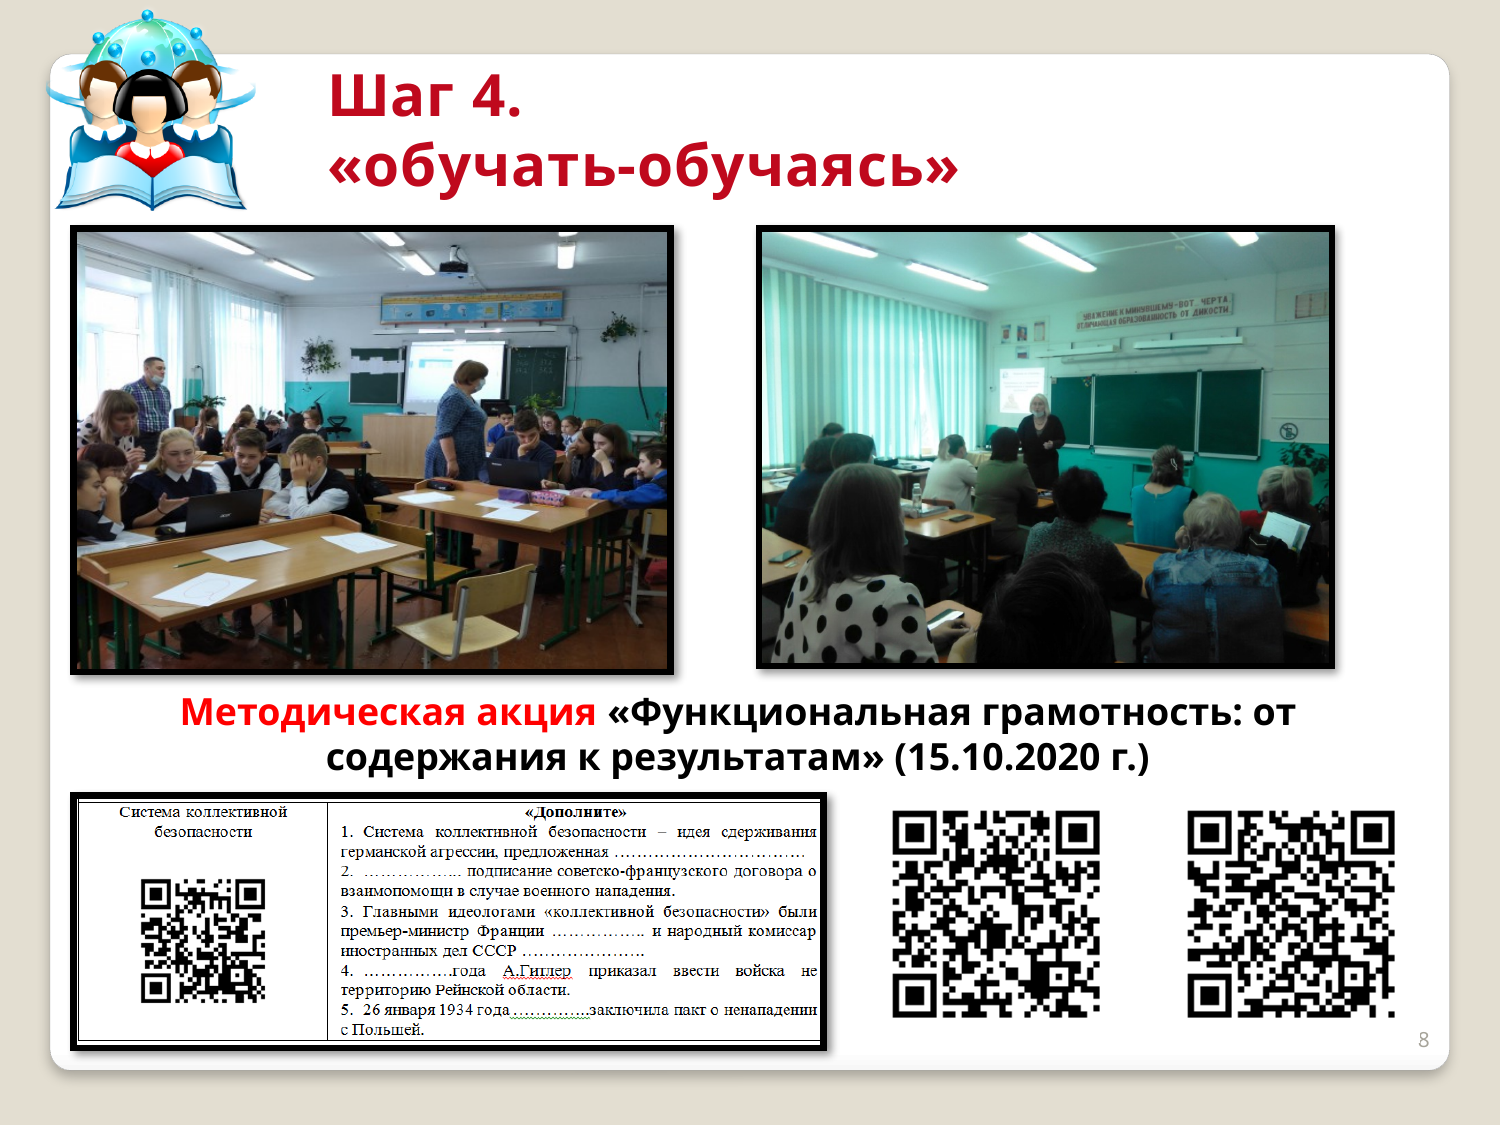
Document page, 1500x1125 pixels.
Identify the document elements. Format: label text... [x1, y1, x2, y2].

picture [40, 0, 261, 213]
picture [76, 798, 821, 1046]
text_box Методическая акция «Функциональная грамотность: от содержания к результатам» (15.10.2020 г.) [76, 680, 1400, 786]
picture [761, 231, 1330, 664]
picture [867, 786, 1125, 1044]
slide_number 8 [1369, 1002, 1445, 1063]
picture [1163, 786, 1420, 1044]
text_box Шаг 4. «обучать-обучаясь» [311, 50, 1500, 206]
picture [76, 231, 668, 670]
